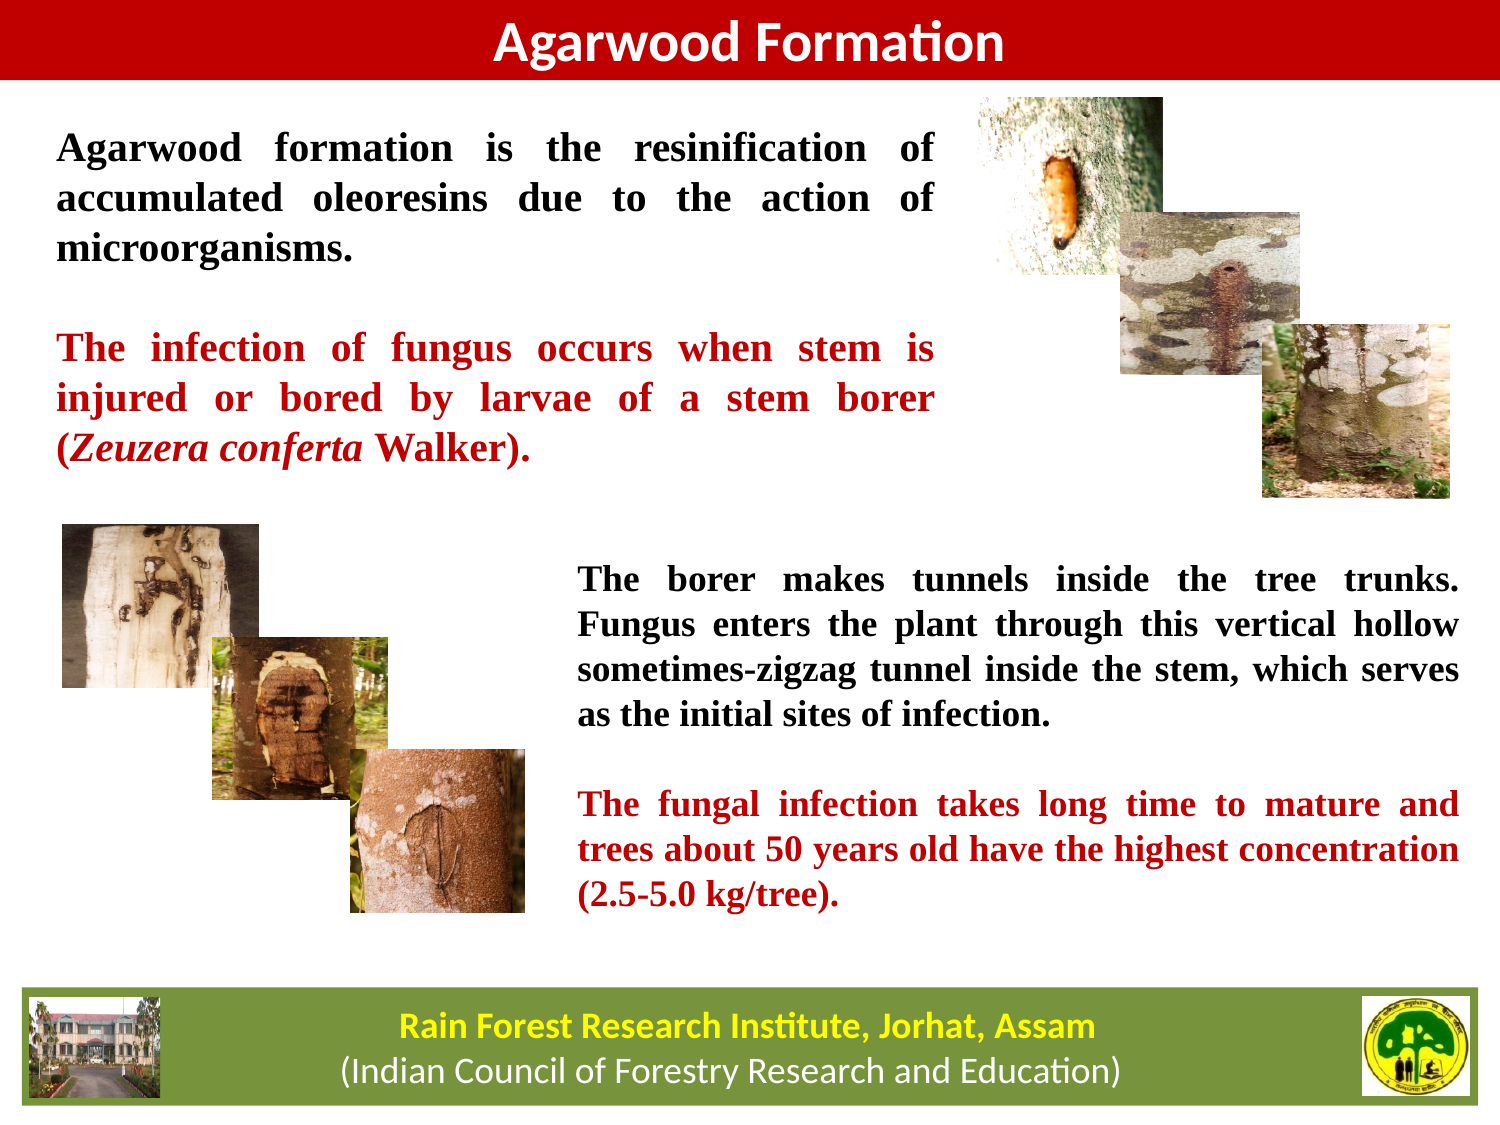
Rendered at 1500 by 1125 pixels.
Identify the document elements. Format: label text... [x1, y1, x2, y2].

picture [28, 996, 161, 1098]
text_box Rain Forest Research Institute, Jorhat, Assam (Indian Council of Forestry Research and Education) [324, 993, 1163, 1099]
text_box The borer makes tunnels inside the tree trunks. Fungus enters the plant through this vertical hollow sometimes-zigzag tunnel inside the stem, which serves as the initial sites of infection. The fungal infection takes long time to mature and trees about 50 years old have the highest concentration (2.5-5.0 kg/tree). [562, 546, 1475, 921]
picture [62, 524, 526, 913]
picture [974, 97, 1451, 501]
text_box Agarwood Formation [0, 0, 1500, 81]
text_box Agarwood formation is the resinification of accumulated oleoresins due to the action of microorganisms. The infection of fungus occurs when stem is injured or bored by larvae of a stem borer (Zeuzera conferta Walker). [41, 112, 950, 578]
picture [1362, 996, 1470, 1097]
text_box [20, 985, 1480, 1108]
